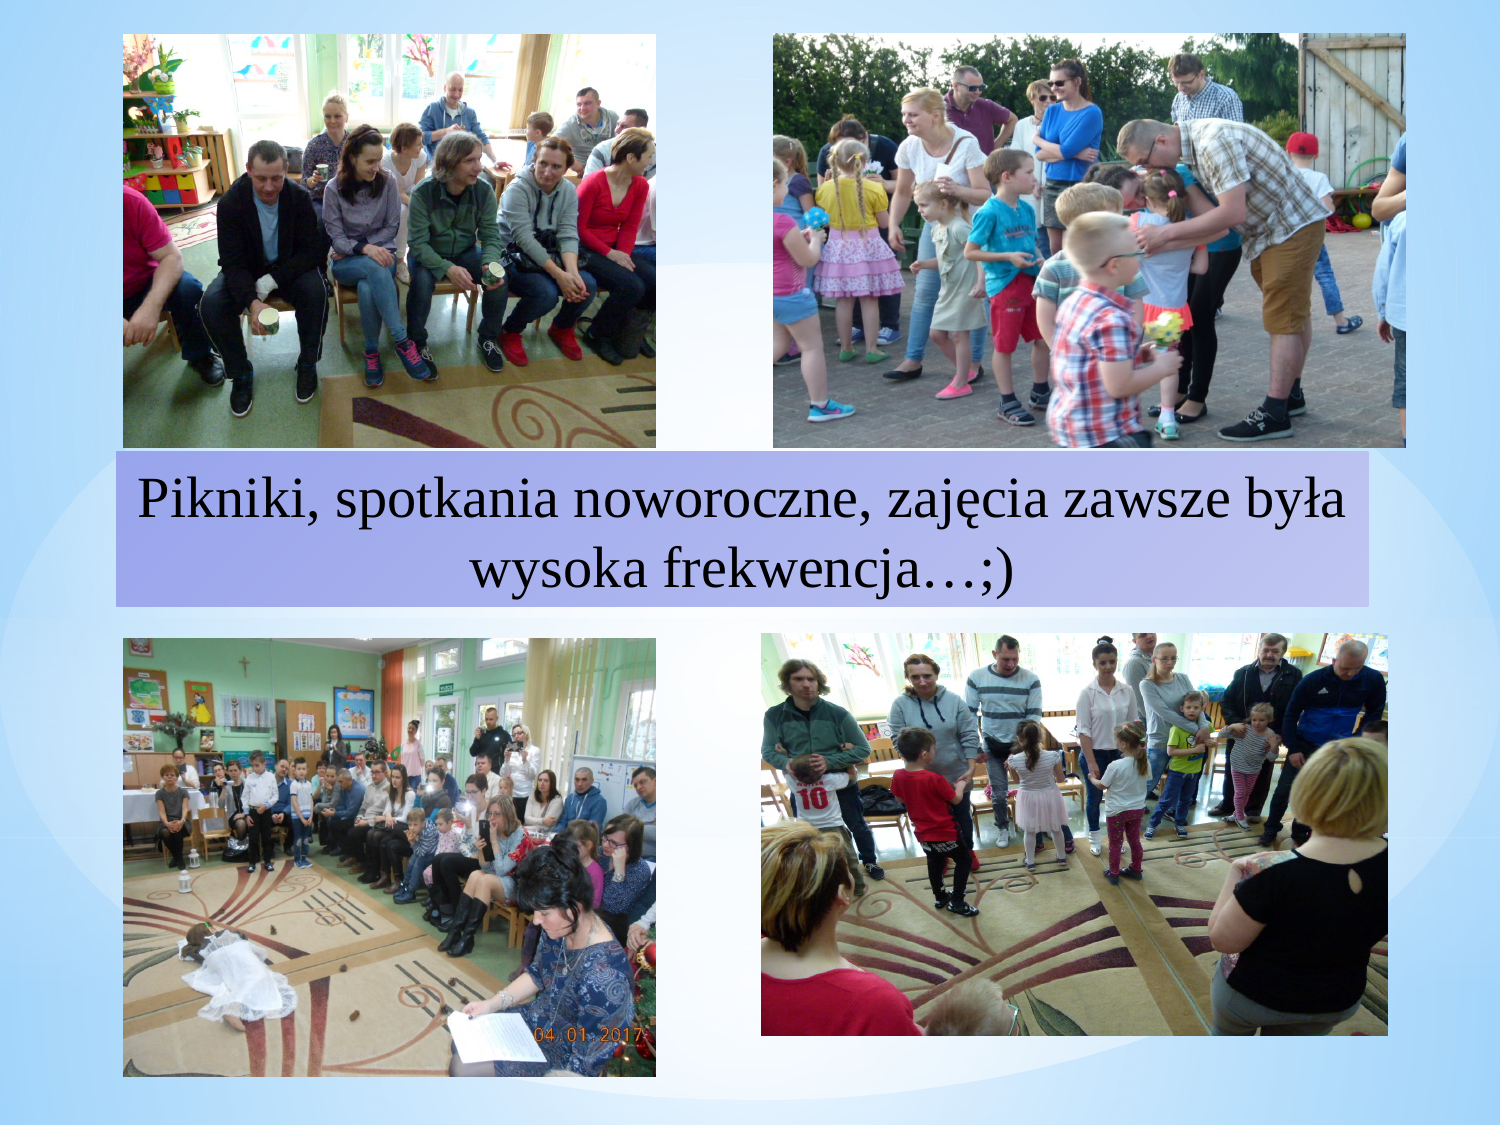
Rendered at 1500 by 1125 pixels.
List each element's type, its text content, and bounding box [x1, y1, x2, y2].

picture [123, 638, 656, 1077]
text_box Pikniki, spotkania noworoczne, zajęcia zawsze była wysoka frekwencja…;) [116, 451, 1369, 607]
picture [773, 33, 1406, 449]
picture [761, 633, 1389, 1036]
picture [123, 34, 656, 449]
